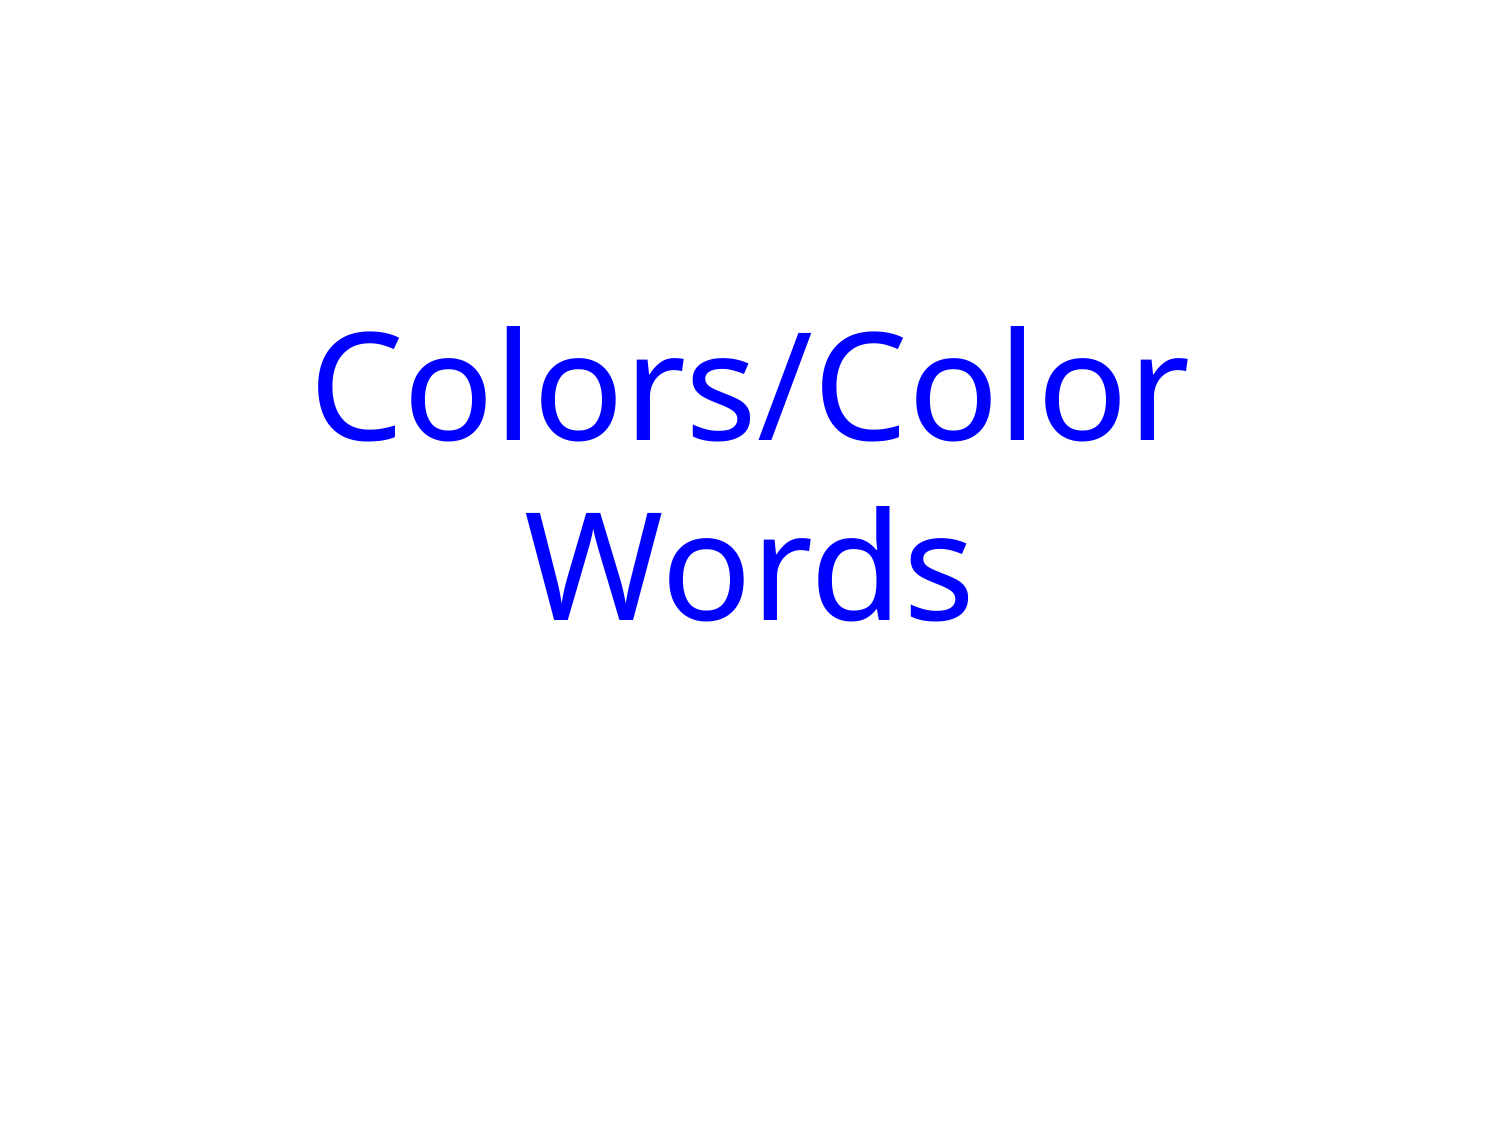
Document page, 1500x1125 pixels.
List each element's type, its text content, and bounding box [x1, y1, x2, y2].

title Colors/Color Words [112, 349, 1388, 591]
